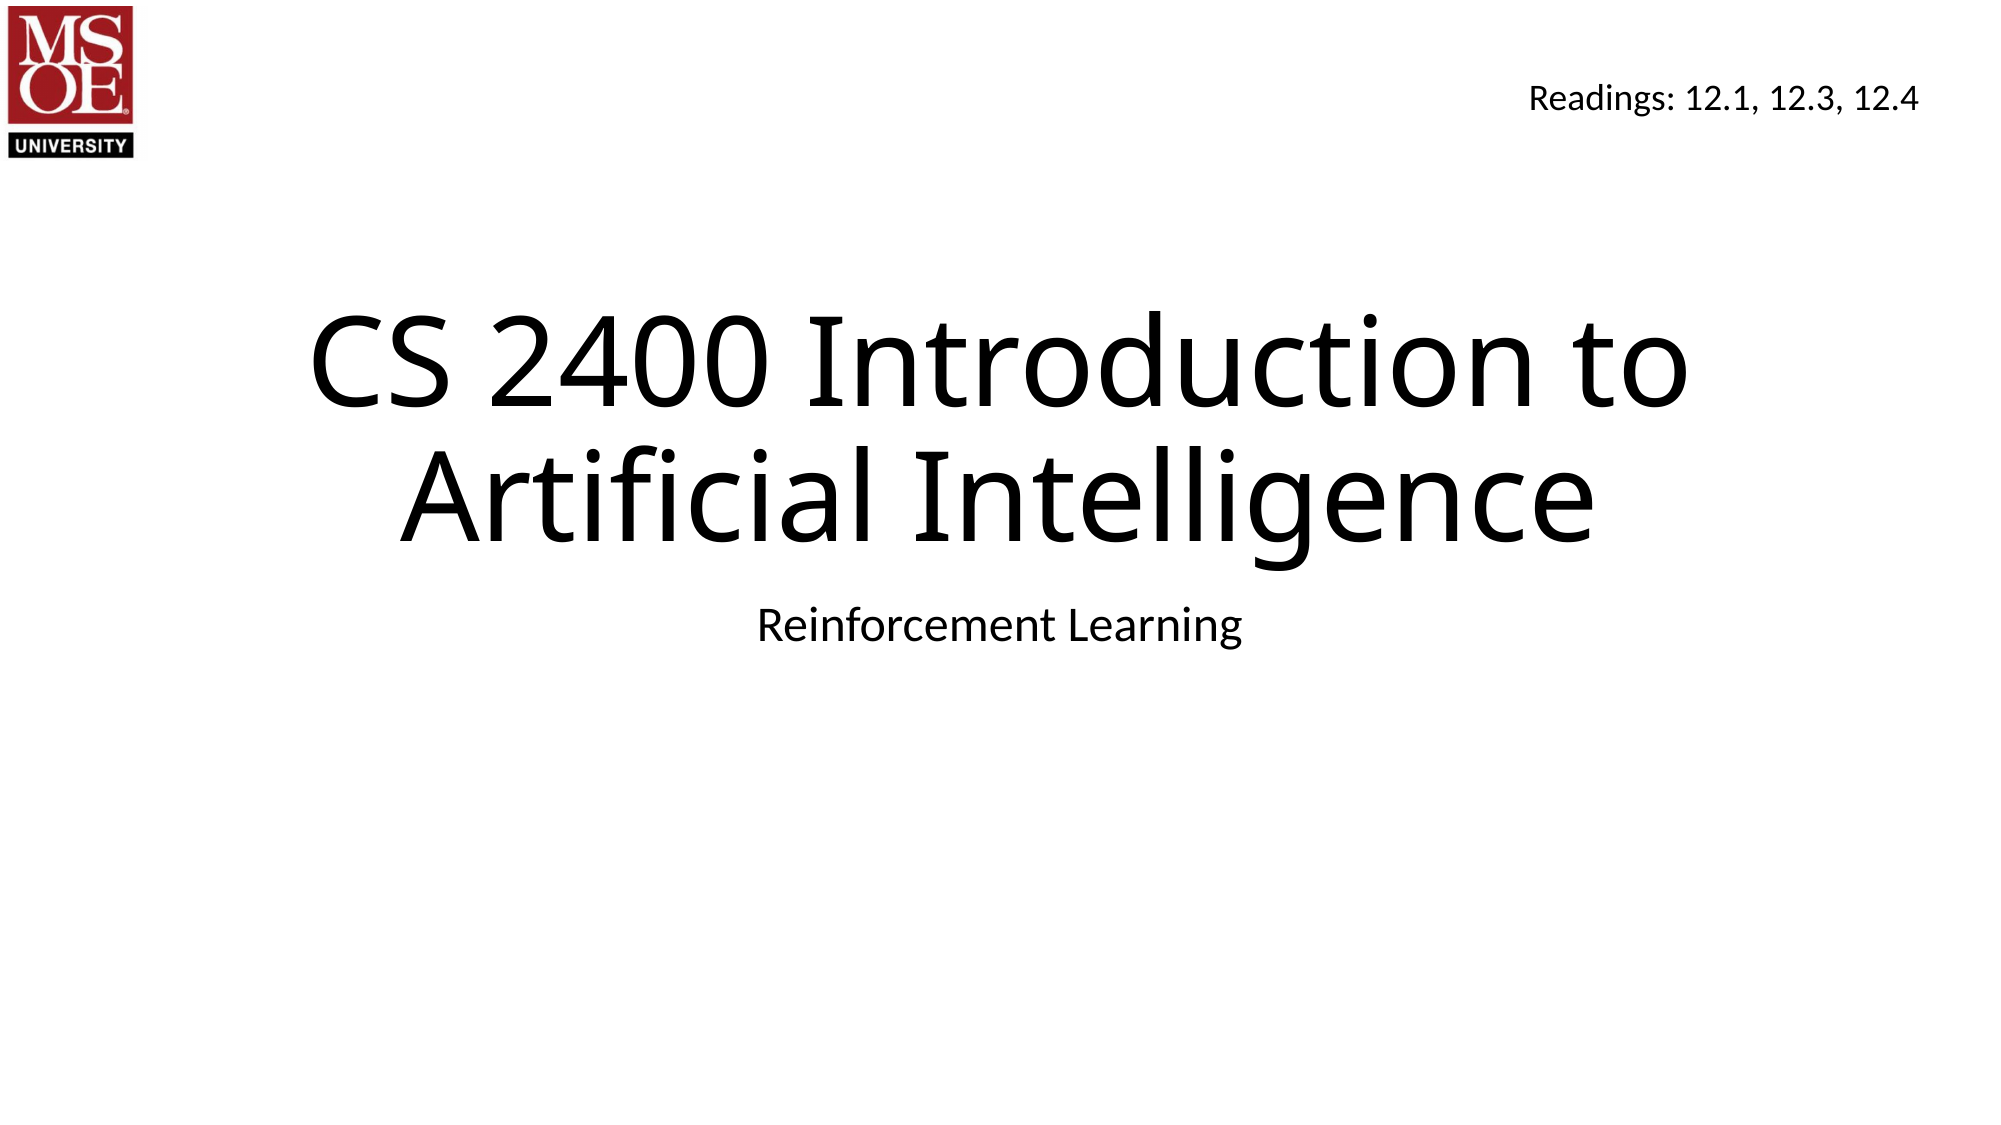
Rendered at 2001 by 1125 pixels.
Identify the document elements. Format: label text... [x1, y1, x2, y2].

title CS 2400 Introduction to Artificial Intelligence [249, 184, 1750, 576]
subtitle Reinforcement Learning [249, 590, 1750, 863]
picture [0, 6, 148, 161]
text_box Readings: 12.1, 12.3, 12.4 [1514, 65, 1935, 126]
